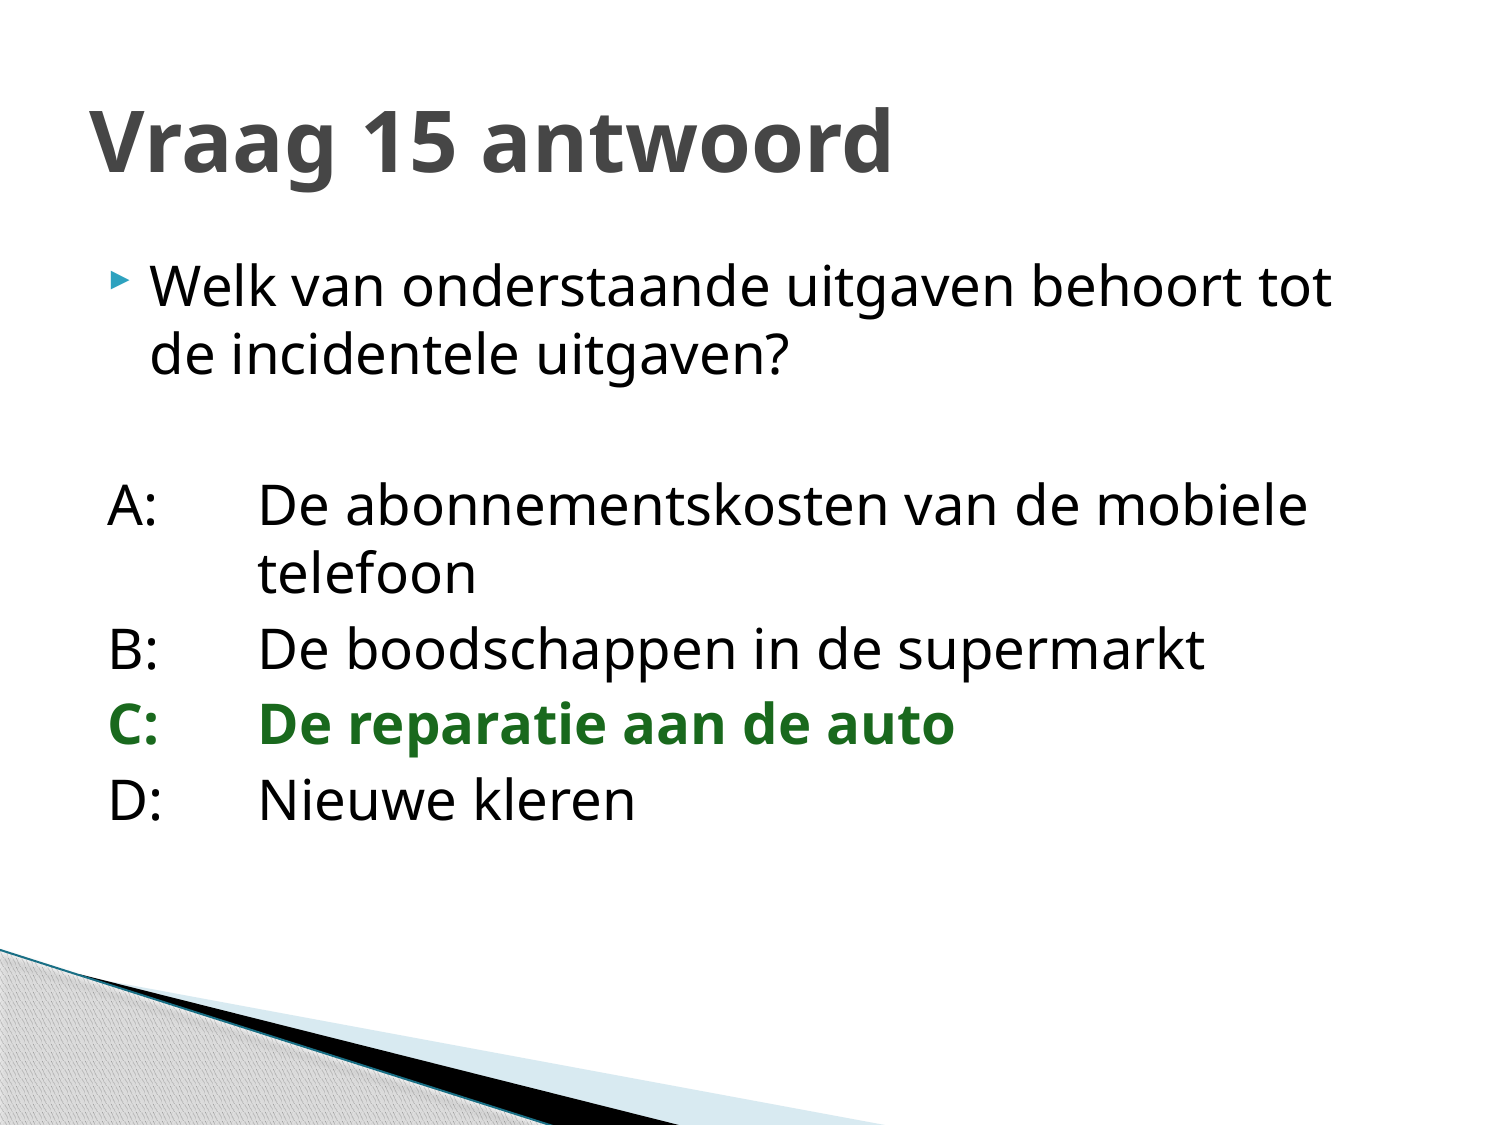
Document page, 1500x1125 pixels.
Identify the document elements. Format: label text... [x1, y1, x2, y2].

title Vraag 15 antwoord [75, 45, 1425, 233]
list Welk van onderstaande uitgaven behoort tot de incidentele uitgaven? A: De abonnementskosten van de mobiele telefoon B: De boodschappen in de supermarkt C: De reparatie aan de auto D: Nieuwe kleren [75, 243, 1425, 986]
